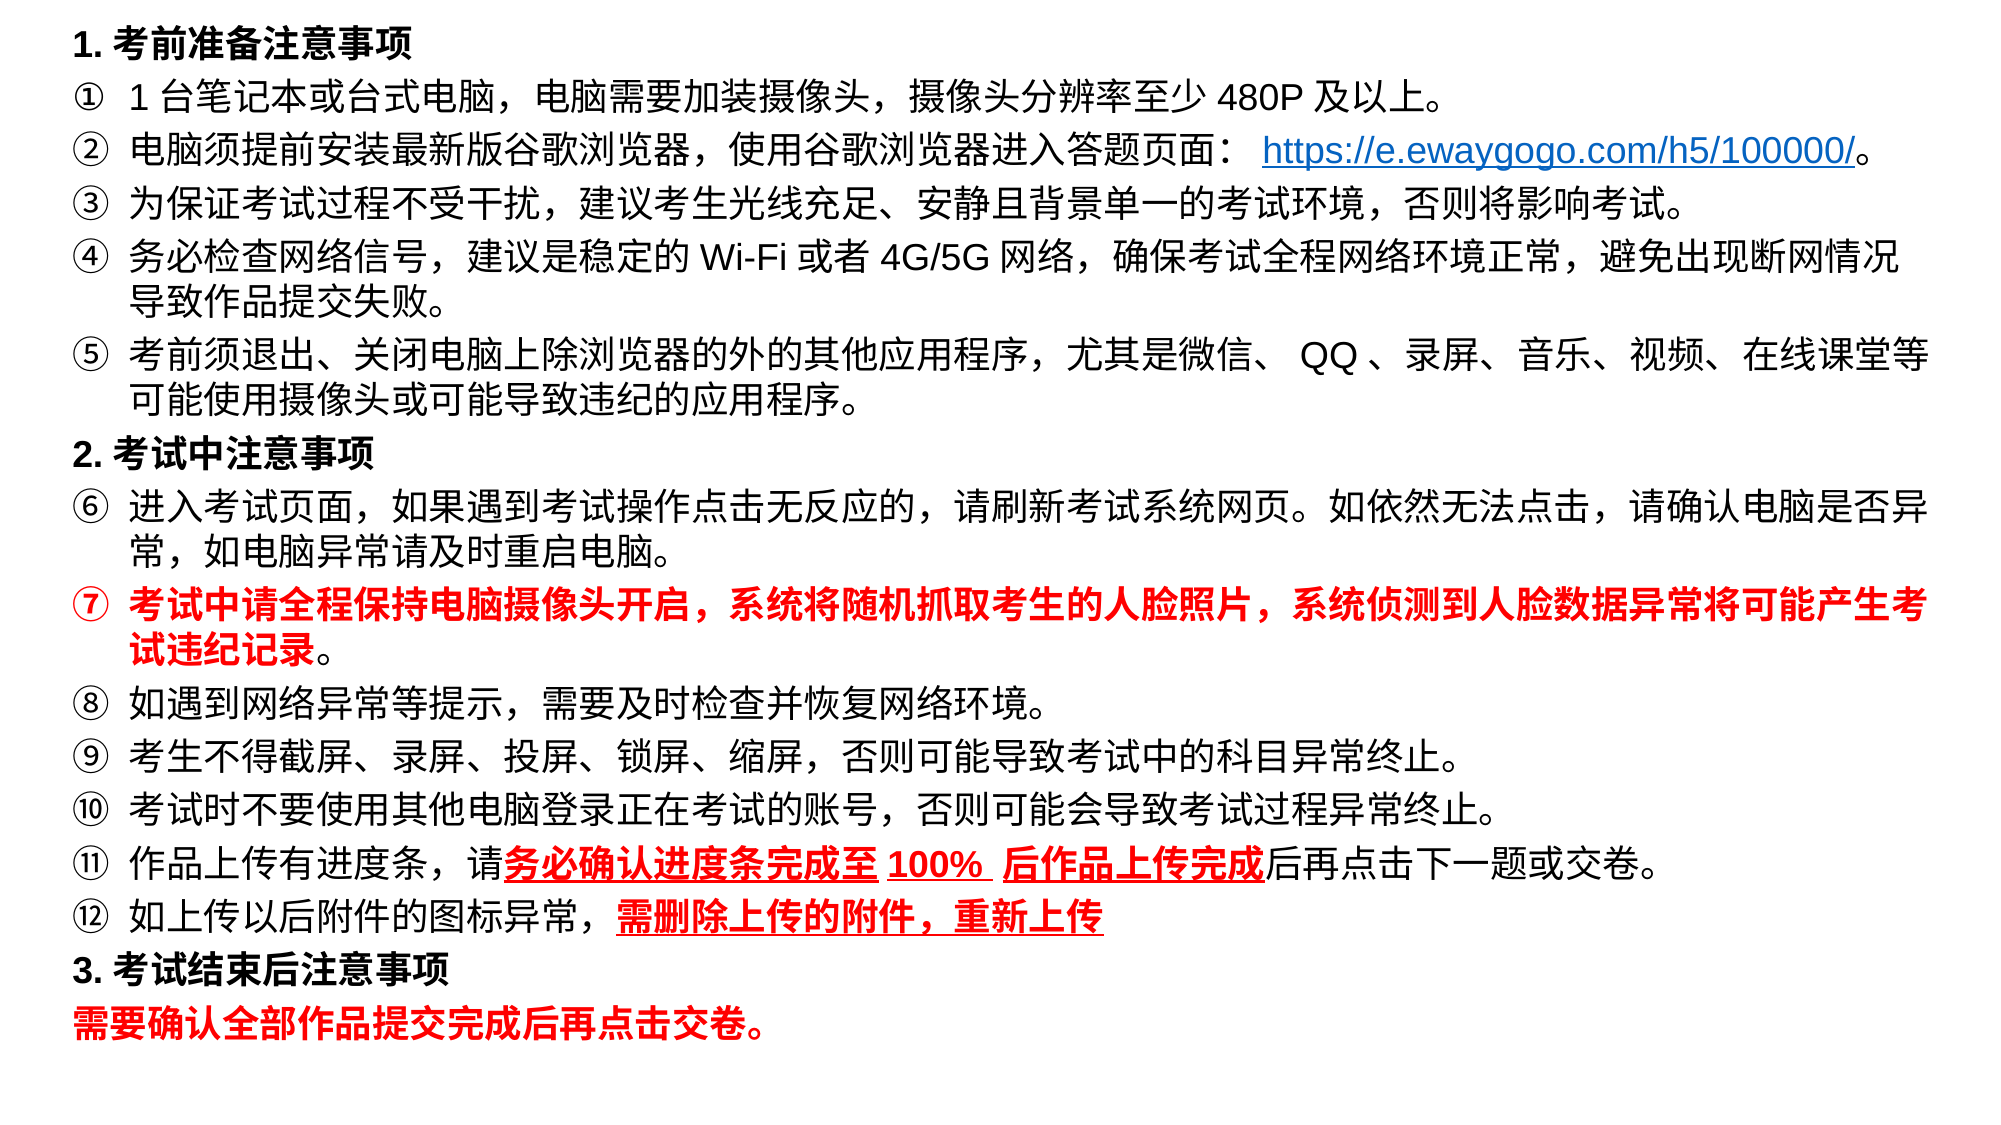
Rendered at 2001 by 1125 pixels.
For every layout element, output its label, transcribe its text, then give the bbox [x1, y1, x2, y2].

text_box 1.考前准备注意事项 1台笔记本或台式电脑，电脑需要加装摄像头，摄像头分辨率至少480P及以上。 电脑须提前安装最新版谷歌浏览器，使用谷歌浏览器进入答题页面：https://e.ewaygogo.com/h5/100000/。 为保证考试过程不受干扰，建议考生光线充足、安静且背景单一的考试环境，否则将影响考试。 务必检查网络信号，建议是稳定的Wi-Fi或者4G/5G网络，确保考试全程网络环境正常，避免出现断网情况导致作品提交失败。 考前须退出、关闭电脑上除浏览器的外的其他应用程序，尤其是微信、QQ、录屏、音乐、视频、在线课堂等可能使用摄像头或可能导致违纪的应用程序。 2.考试中注意事项 进入考试页面，如果遇到考试操作点击无反应的，请刷新考试系统网页。如依然无法点击，请确认电脑是否异常，如电脑异常请及时重启电脑。 考试中请全程保持电脑摄像头开启，系统将随机抓取考生的人脸照片，系统侦测到人脸数据异常将可能产生考试违纪记录。 如遇到网络异常等提示，需要及时检查并恢复网络环境。 考生不得截屏、录屏、投屏、锁屏、缩屏，否则可能导致考试中的科目异常终止。 考试时不要使用其他电脑登录正在考试的账号，否则可能会导致考试过程异常终止。 作品上传有进度条，请务必确认进度条完成至100% 后作品上传完成后再点击下一题或交卷。 如上传以后附件的图标异常，需删除上传的附件，重新上传 3.考试结束后注意事项 需要确认全部作品提交完成后再点击交卷。 [57, 12, 1948, 1053]
